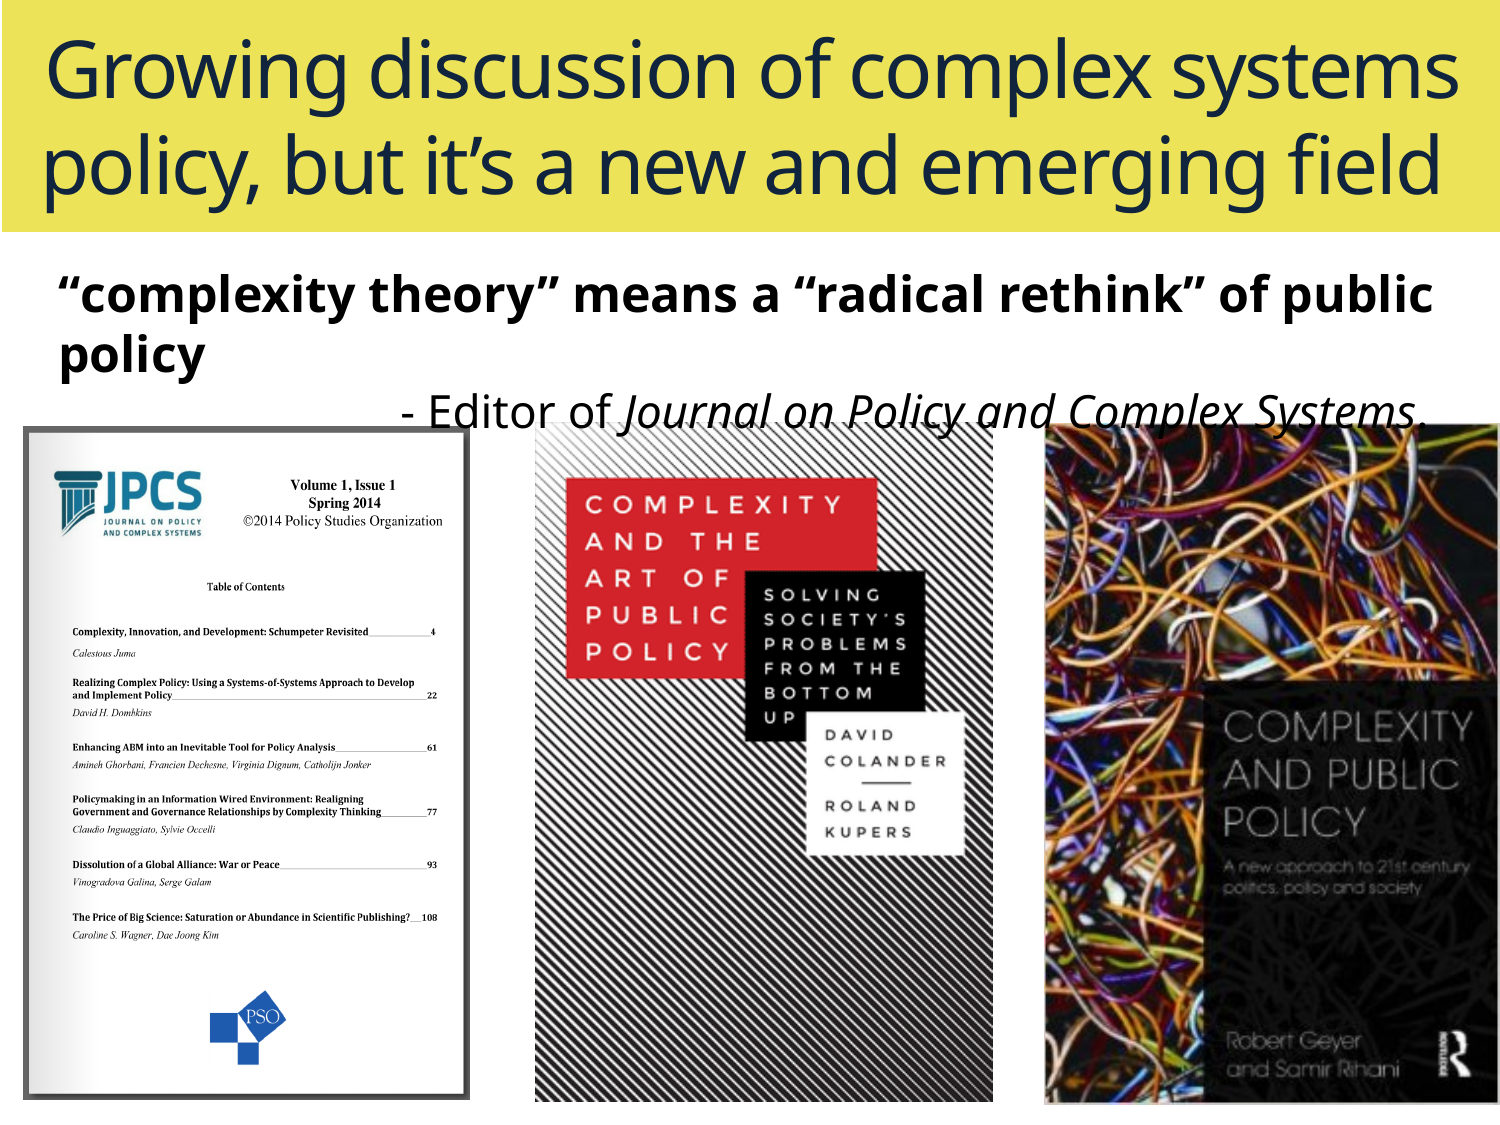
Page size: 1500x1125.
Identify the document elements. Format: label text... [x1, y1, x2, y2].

text_box “complexity theory” means a “radical rethink” of public policy - Editor of Journal on Policy and Complex Systems. [43, 254, 1456, 445]
picture [535, 422, 993, 1102]
picture [1044, 423, 1500, 1105]
picture [23, 426, 470, 1101]
text_box Growing discussion of complex systems policy, but it’s a new and emerging field [2, 0, 1500, 232]
